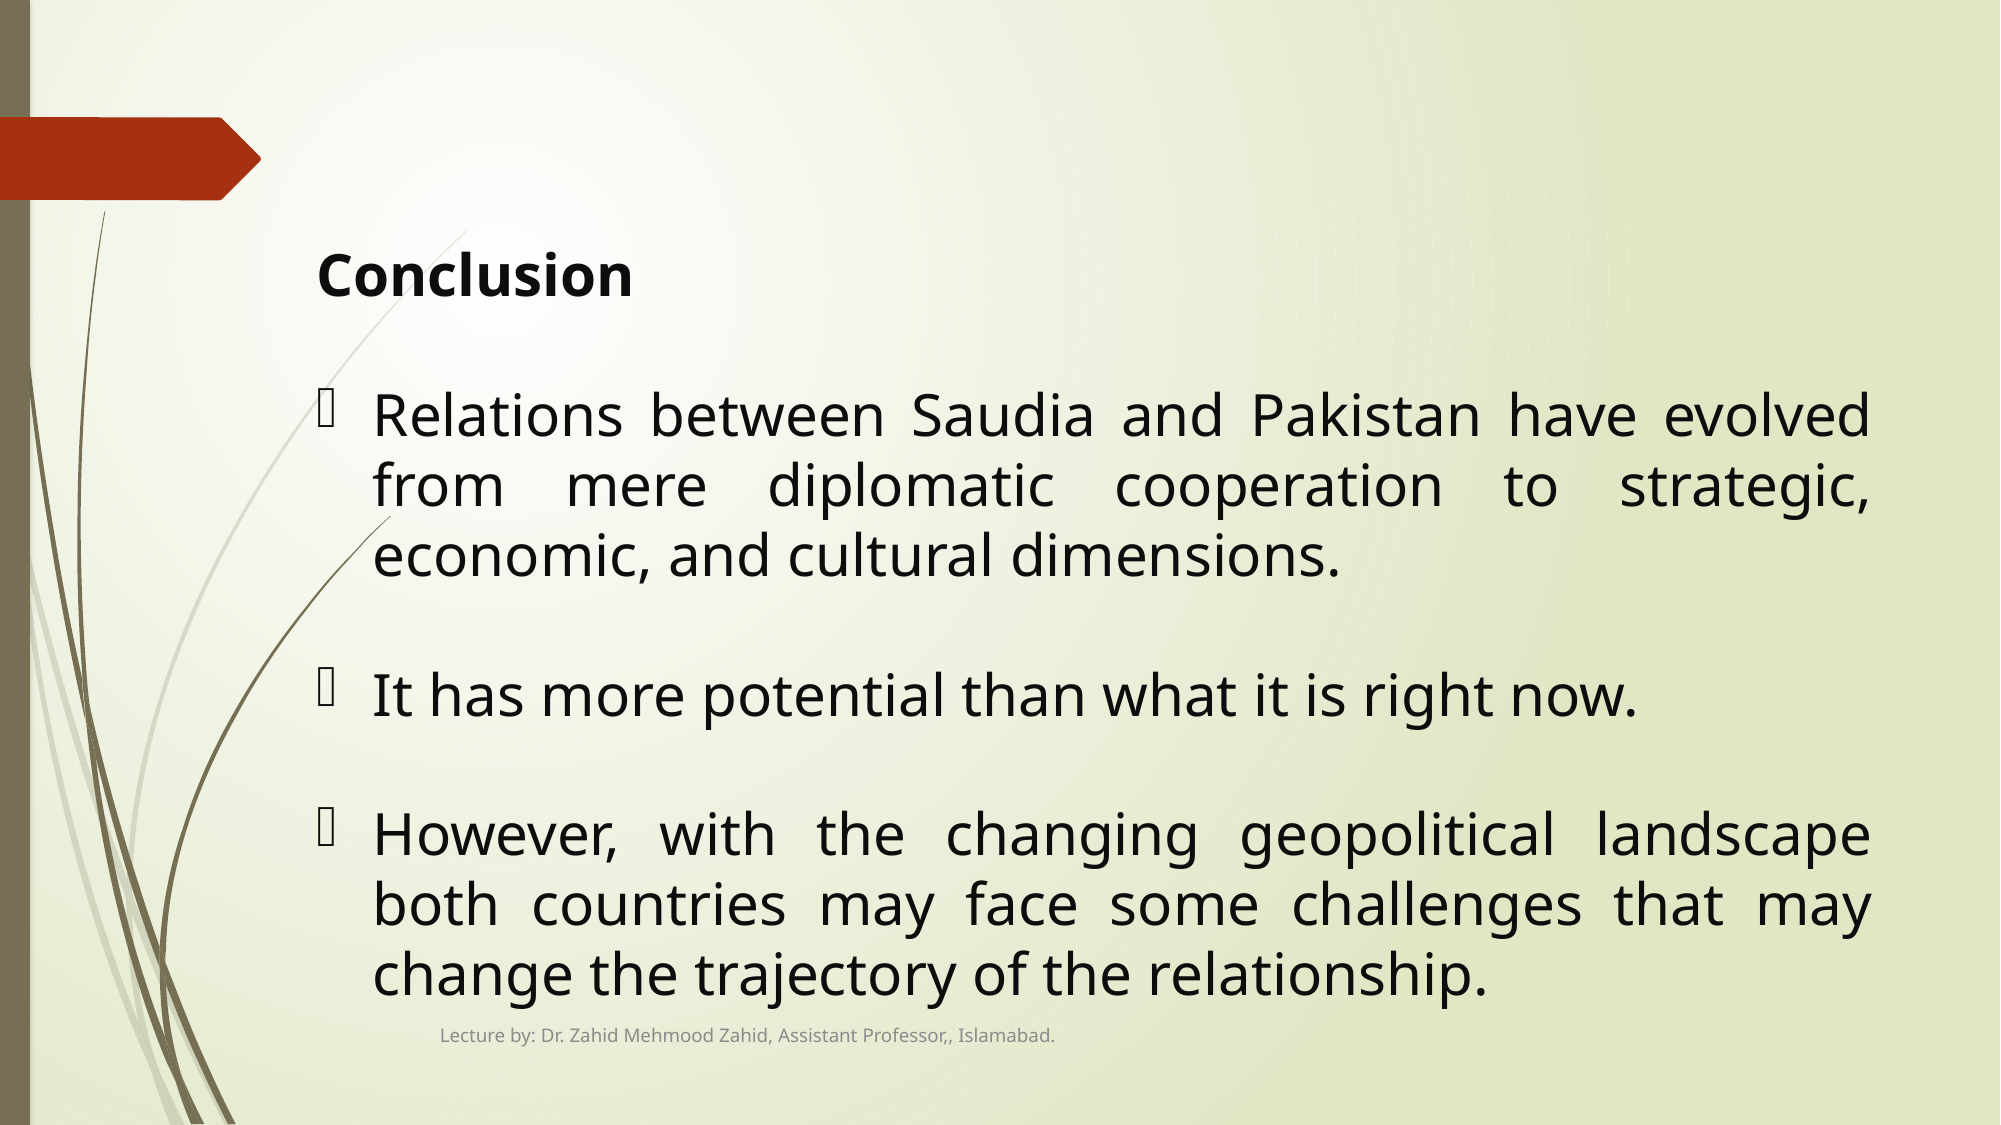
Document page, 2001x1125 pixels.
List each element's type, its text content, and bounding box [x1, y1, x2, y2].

list Conclusion Relations between Saudia and Pakistan have evolved from mere diplomatic cooperation to strategic, economic, and cultural dimensions. It has more potential than what it is right now. However, with the changing geopolitical landscape both countries may face some challenges that may change the trajectory of the relationship. [301, 231, 1888, 1098]
footer Lecture by: Dr. Zahid Mehmood Zahid, Assistant Professor,, Islamabad. [424, 1006, 1675, 1067]
